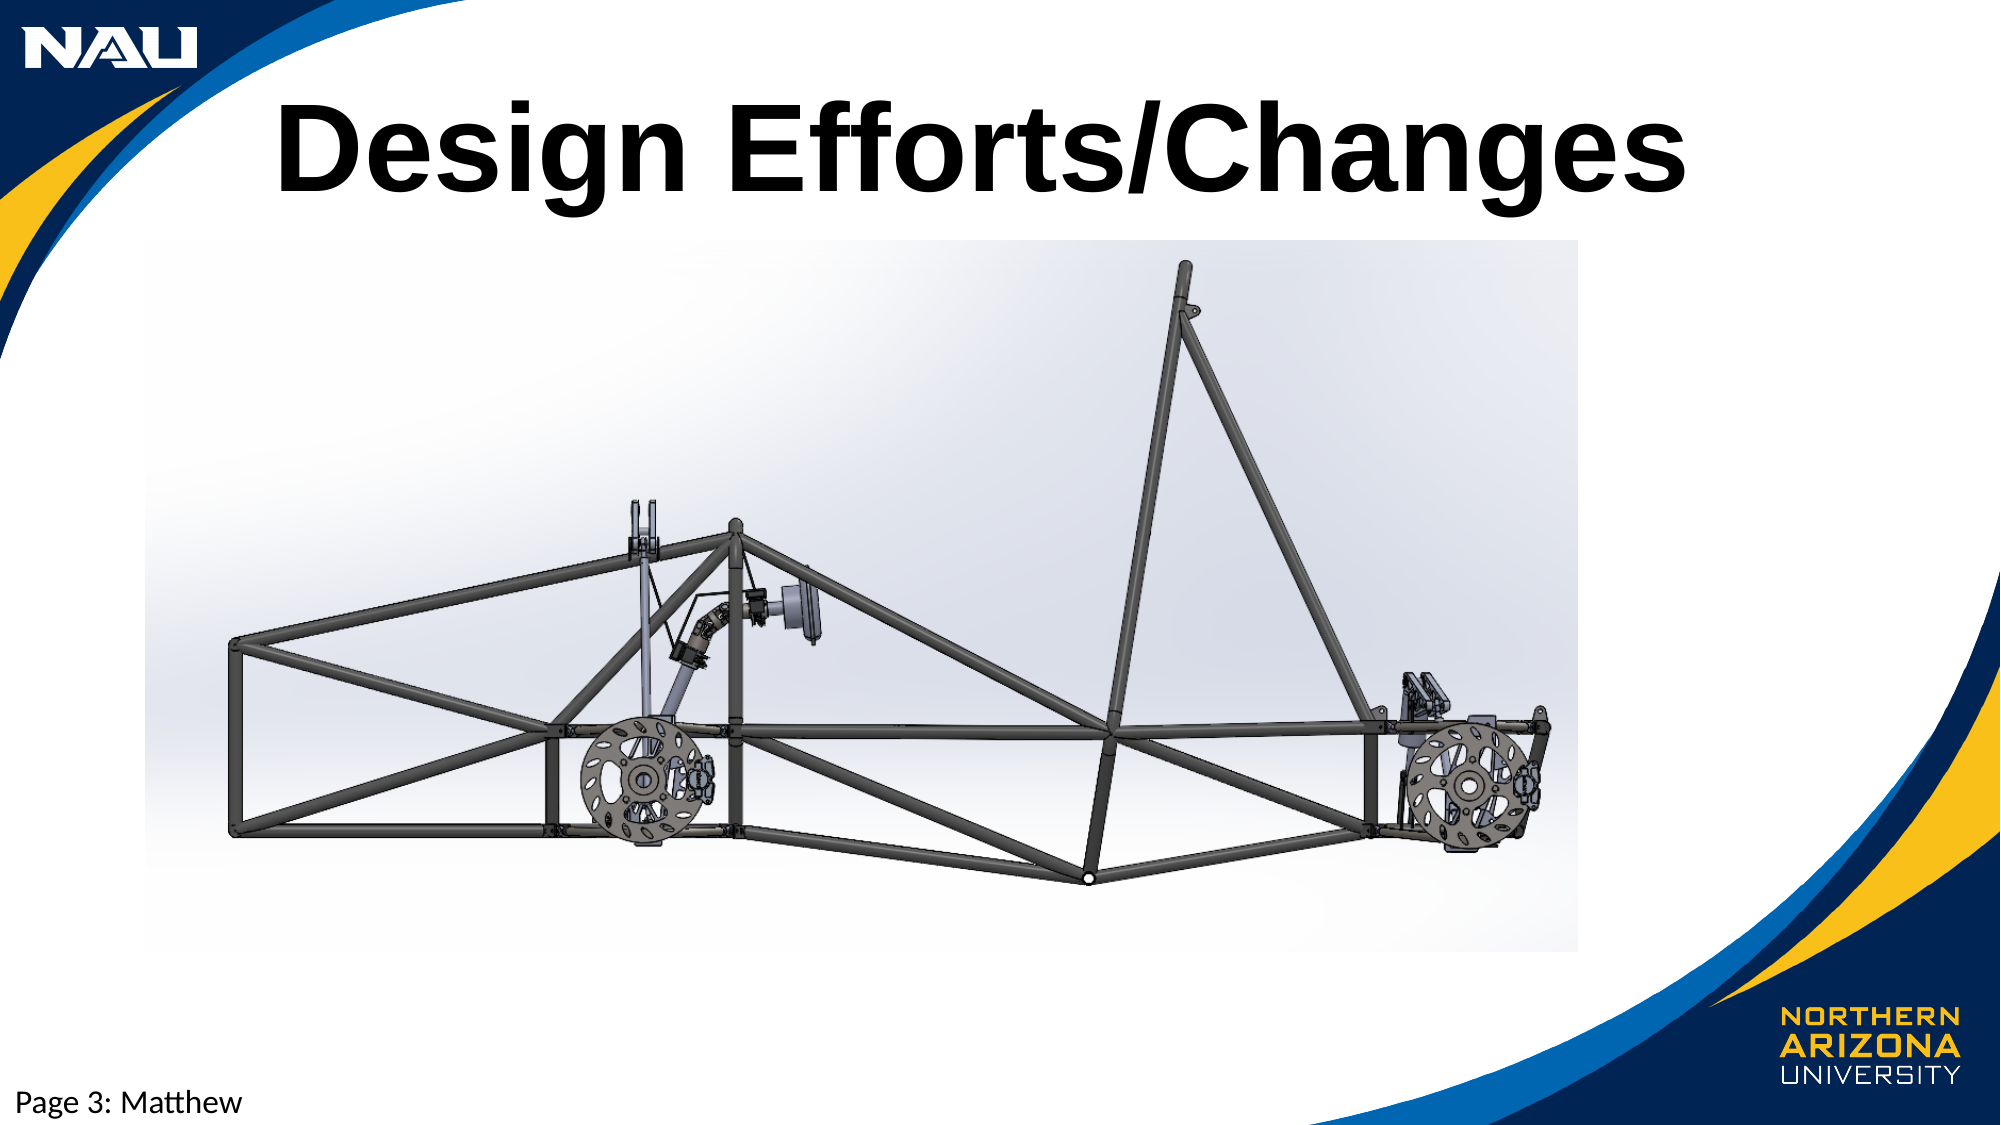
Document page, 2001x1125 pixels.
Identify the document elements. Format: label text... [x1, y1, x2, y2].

text_box Page 3: Matthew [0, 1072, 451, 1125]
picture [0, 0, 2000, 1125]
title Design Efforts/Changes [520, 0, 1817, 482]
